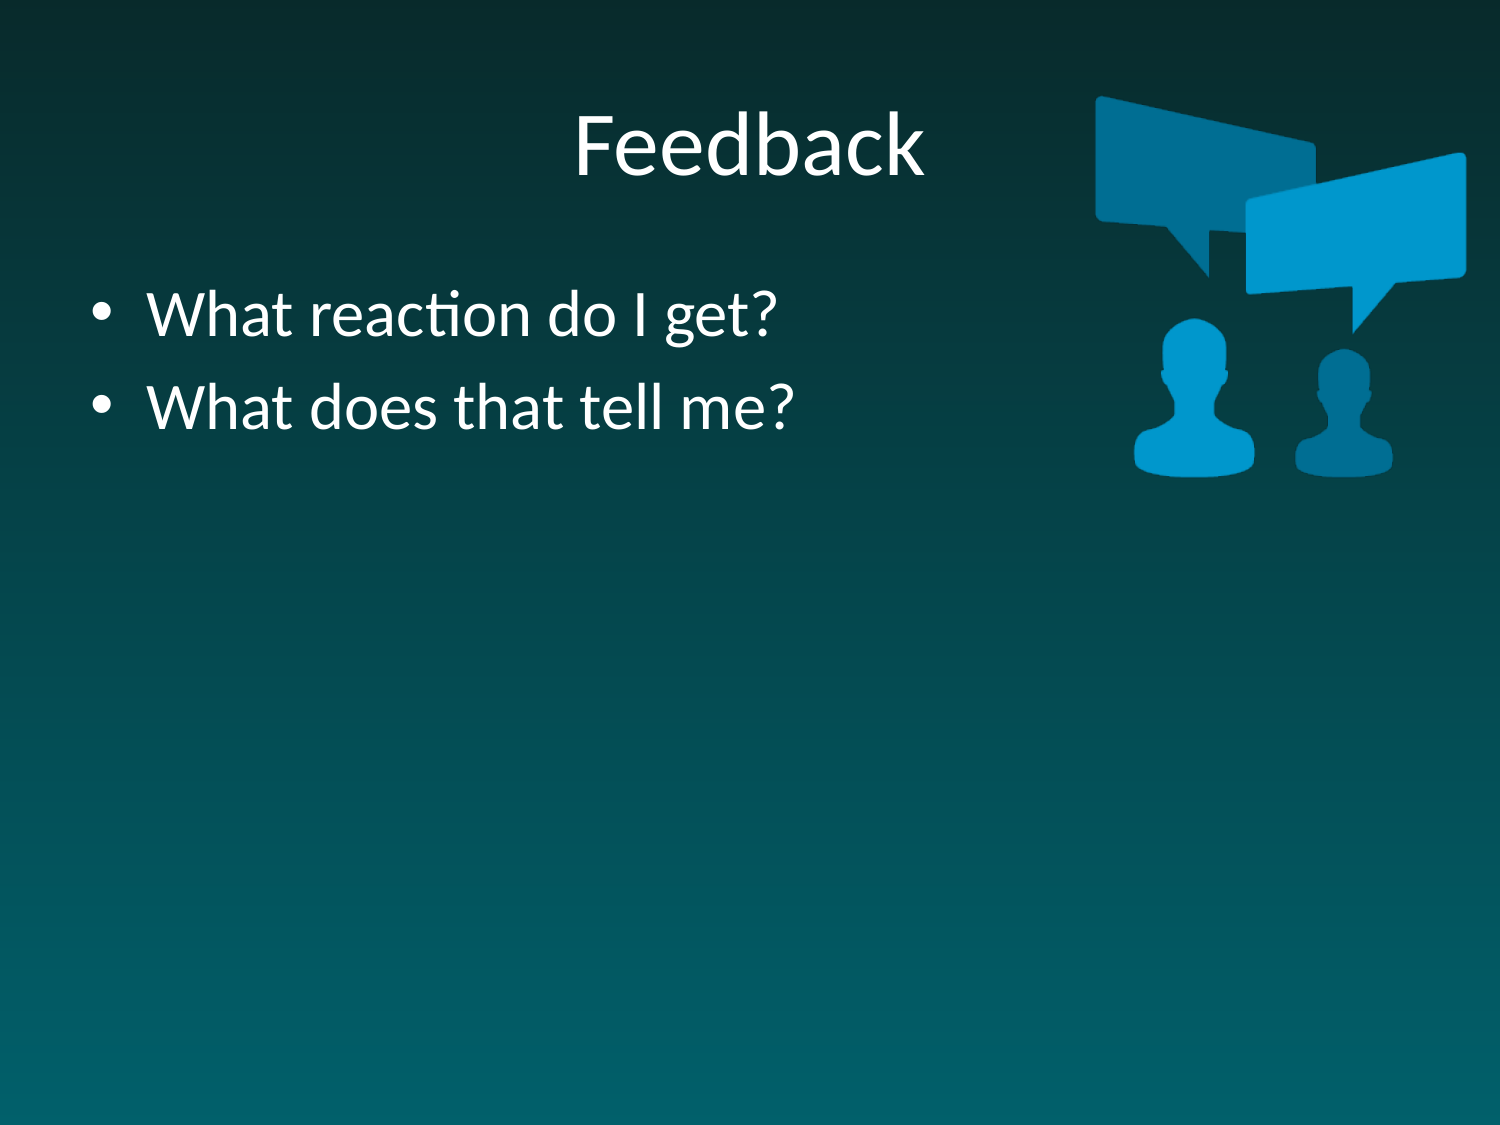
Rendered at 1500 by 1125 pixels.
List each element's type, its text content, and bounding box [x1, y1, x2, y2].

list What reaction do I get? What does that tell me? [75, 262, 1425, 1005]
title Feedback [75, 45, 1425, 233]
picture [1060, 69, 1495, 504]
